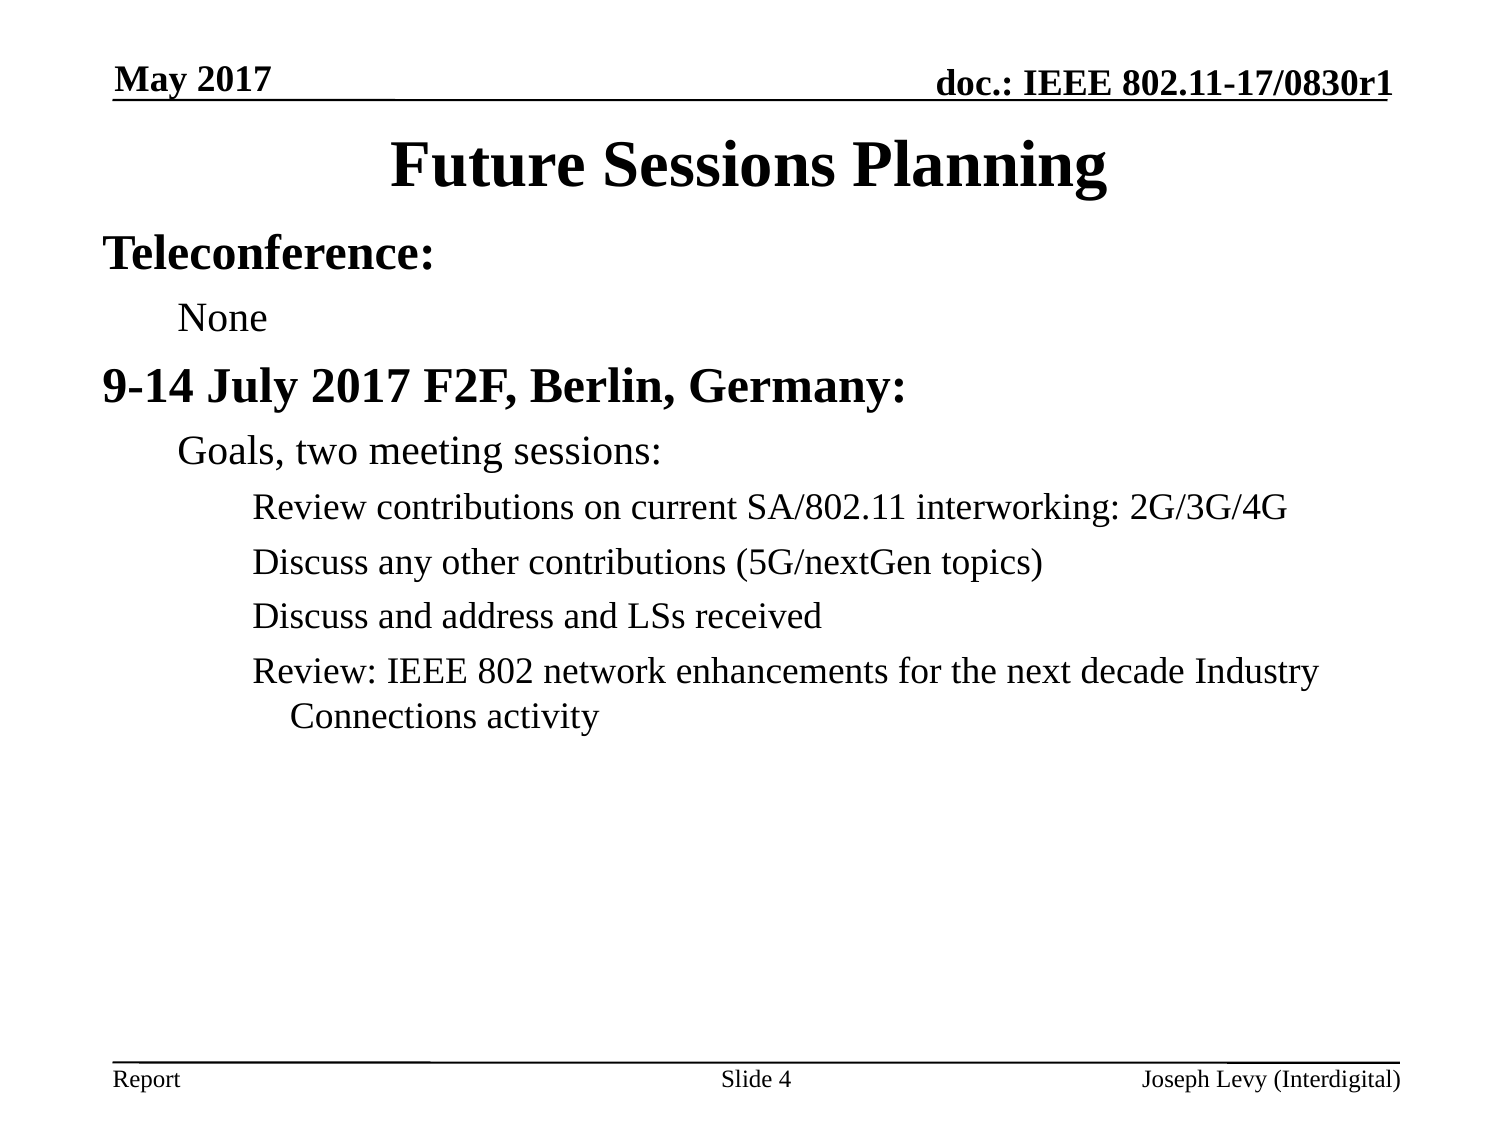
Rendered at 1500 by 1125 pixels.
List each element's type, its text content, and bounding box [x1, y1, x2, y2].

footer Joseph Levy (Interdigital) [878, 1061, 1402, 1093]
text_box Teleconference: None 9-14 July 2017 F2F, Berlin, Germany: Goals, two meeting sessions: Review contributions on current SA/802.11 interworking: 2G/3G/4G Discuss any other contributions (5G/nextGen topics) Discuss and address and LSs received Review: IEEE 802 network enhancements for the next decade Industry Connections activity [87, 212, 1413, 1050]
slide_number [114, 54, 423, 100]
slide_number Slide 4 [712, 1061, 800, 1123]
text_box Future Sessions Planning [112, 112, 1388, 212]
